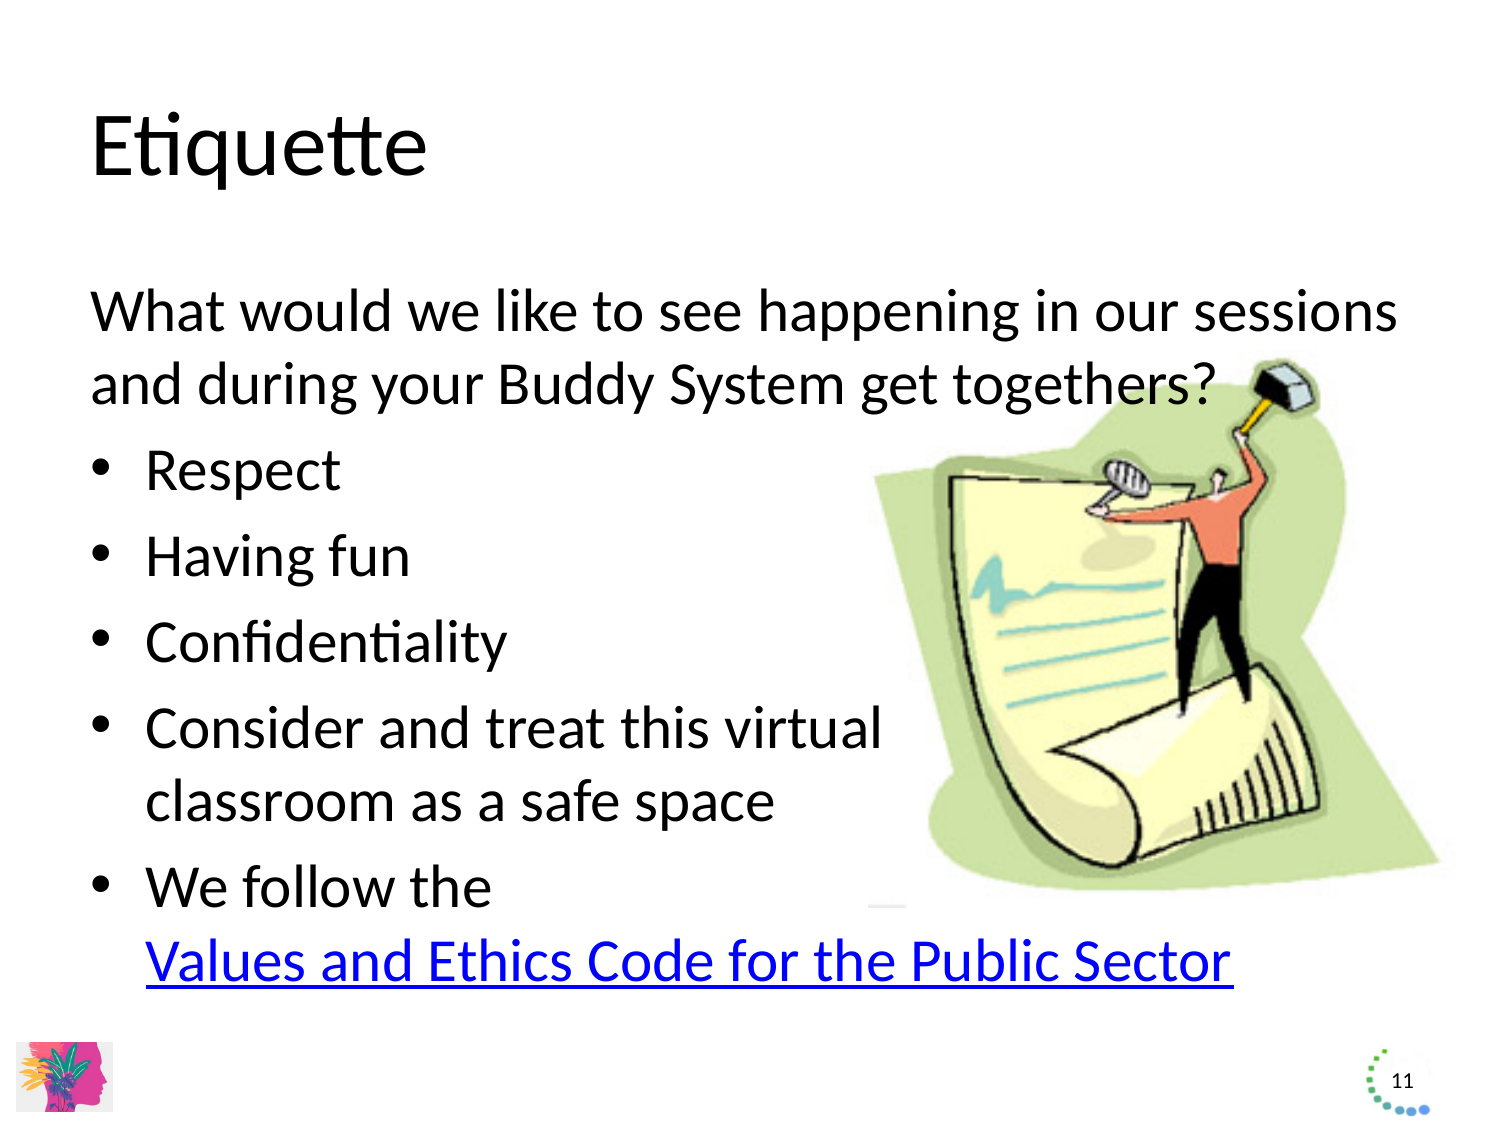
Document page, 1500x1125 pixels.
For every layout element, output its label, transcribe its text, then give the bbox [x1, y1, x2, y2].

picture [16, 1042, 113, 1112]
picture [867, 349, 1480, 908]
title Etiquette [75, 45, 1425, 233]
list What would we like to see happening in our sessions and during your Buddy System get togethers? Respect Having fun Confidentiality Consider and treat this virtual classroom as a safe space We follow the Values and Ethics Code for the Public Sector [75, 262, 1425, 1059]
picture [1363, 1051, 1435, 1117]
